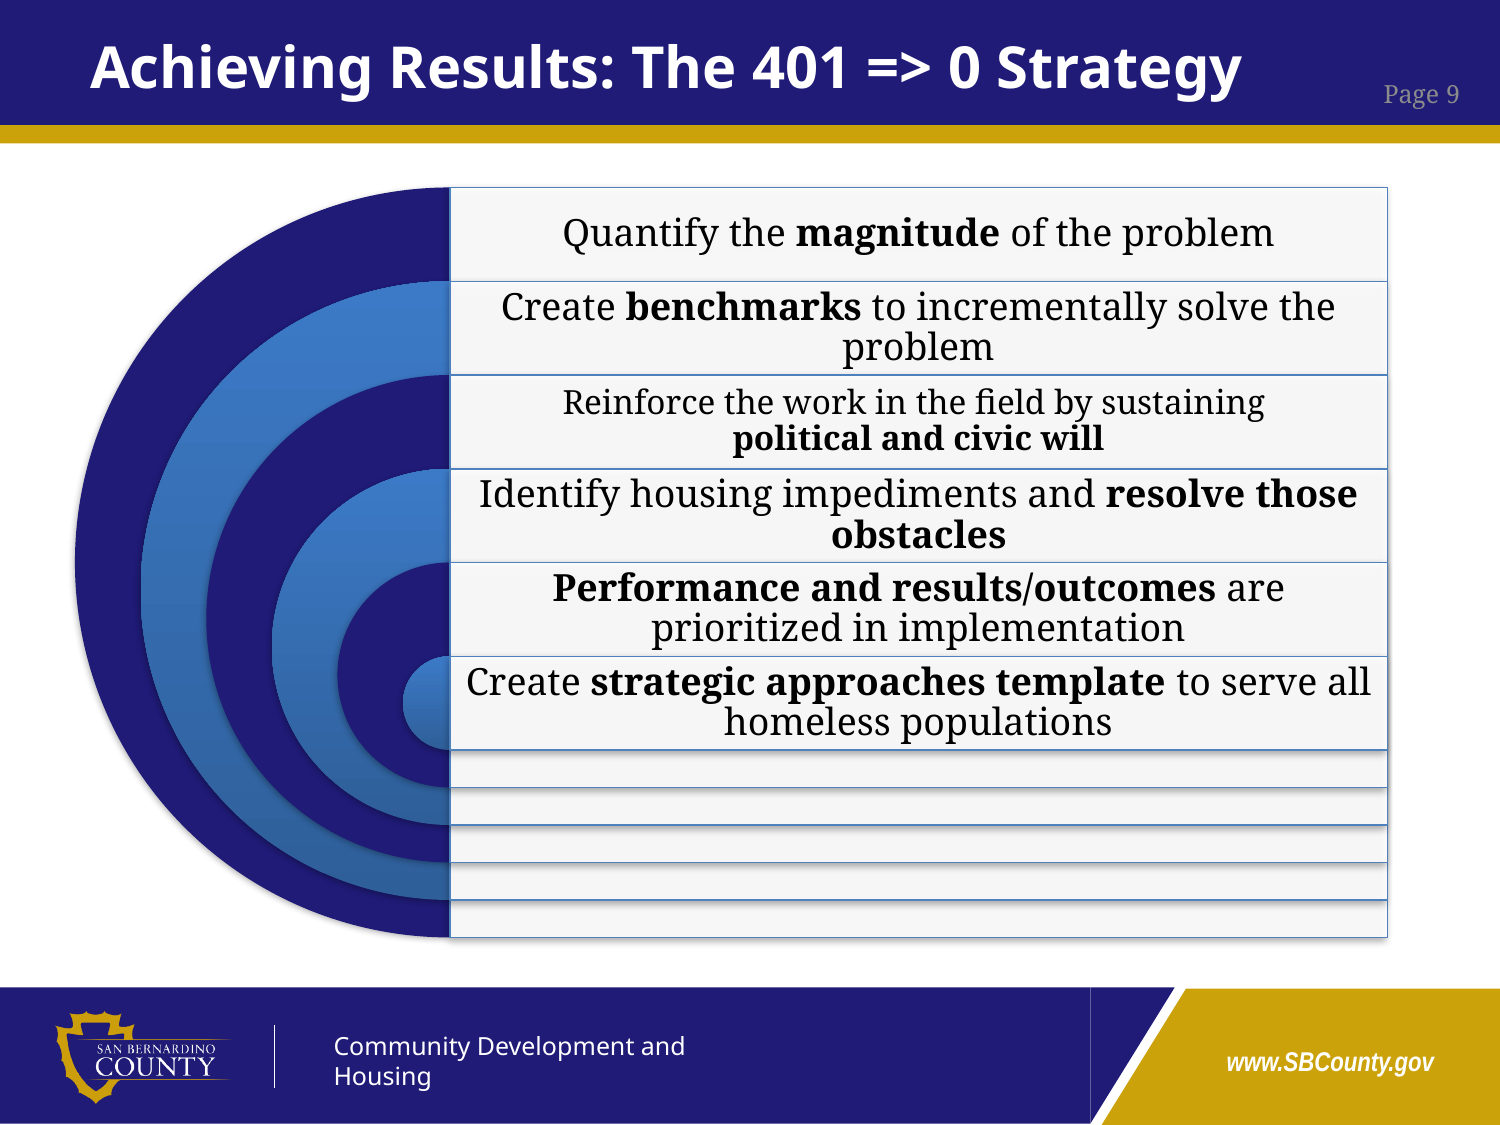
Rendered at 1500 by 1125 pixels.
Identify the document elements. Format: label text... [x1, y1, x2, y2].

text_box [74, 187, 1388, 938]
picture [55, 1011, 235, 1104]
title Achieving Results: The 401 => 0 Strategy [75, 0, 1425, 200]
